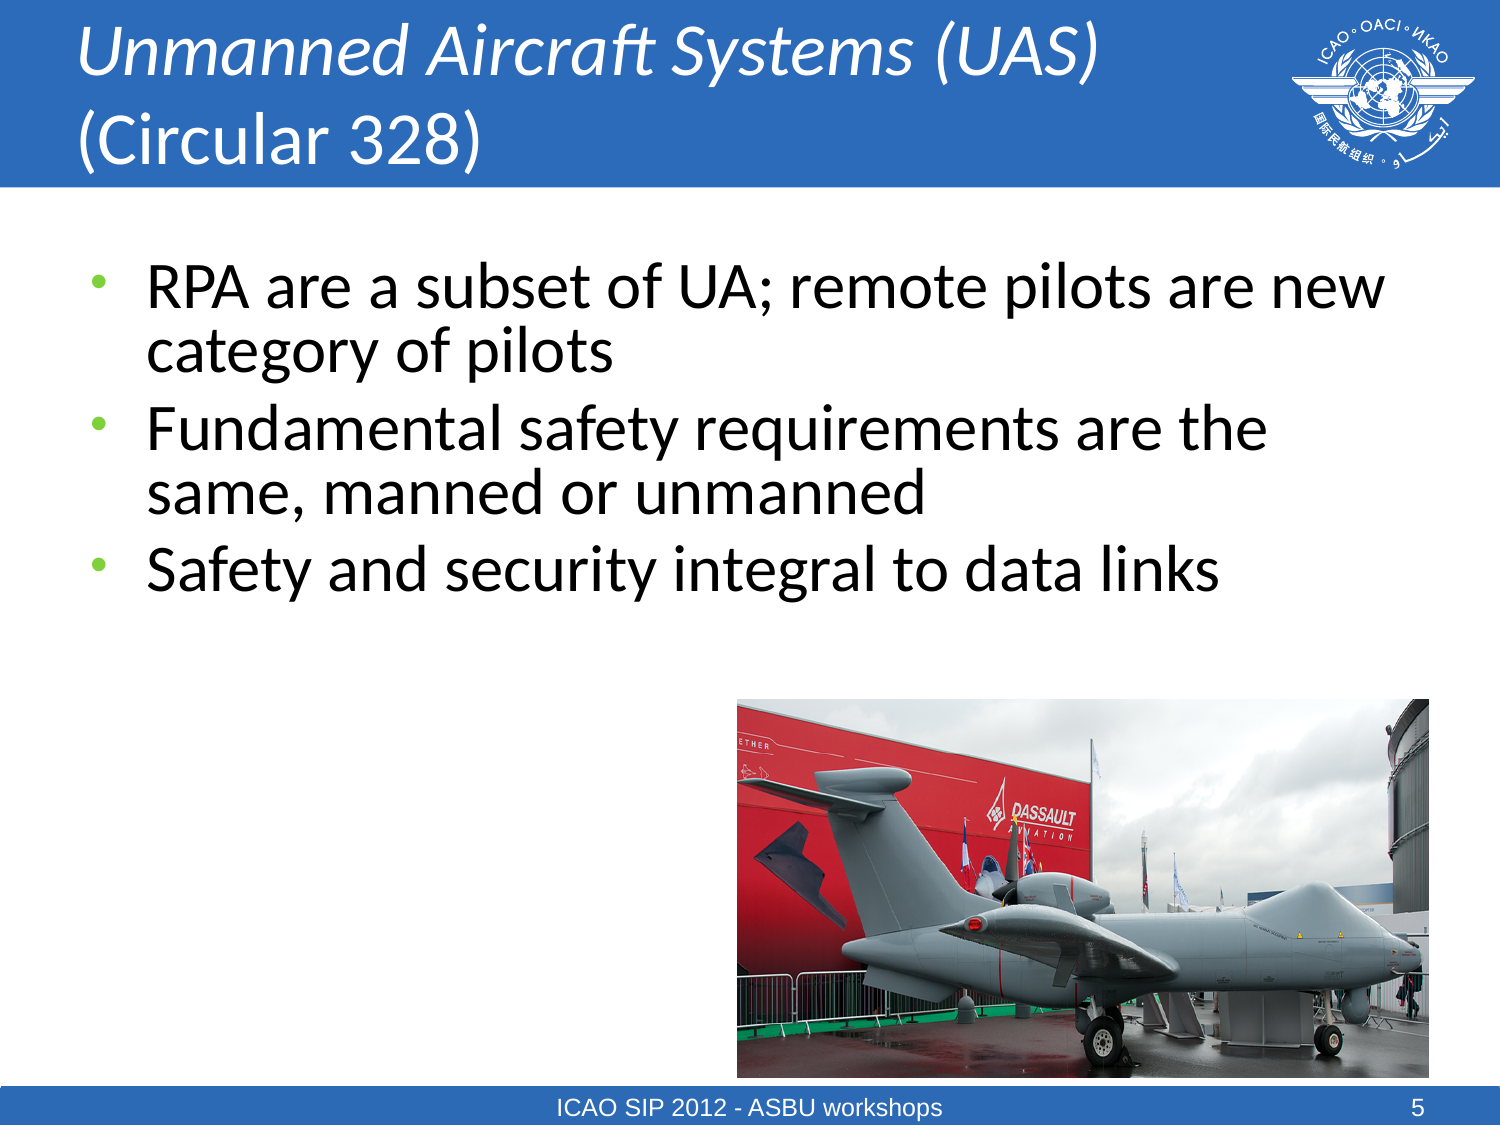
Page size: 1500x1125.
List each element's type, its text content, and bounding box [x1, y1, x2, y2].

list RPA are a subset of UA; remote pilots are new category of pilots Fundamental safety requirements are the same, manned or unmanned Safety and security integral to data links [75, 249, 1413, 1038]
slide_number 5 [1288, 1087, 1500, 1125]
footer ICAO SIP 2012 - ASBU workshops [212, 1087, 1288, 1125]
picture [737, 699, 1429, 1079]
title Unmanned Aircraft Systems (UAS) (Circular 328) [0, 0, 1500, 188]
